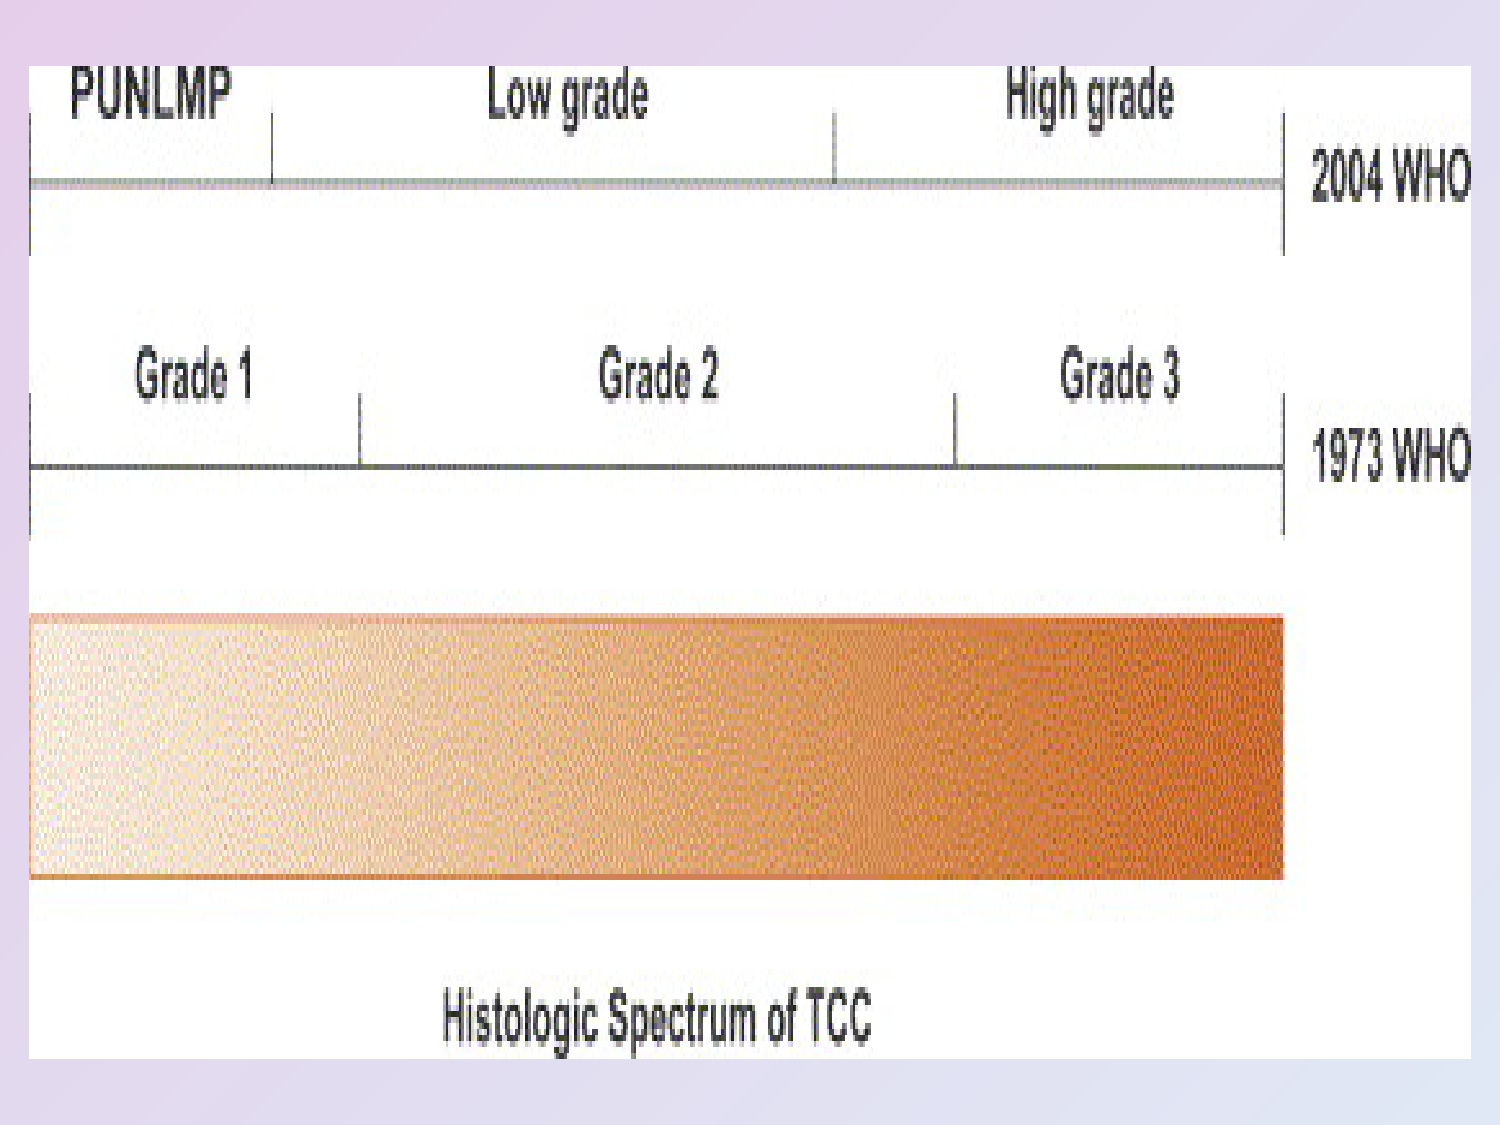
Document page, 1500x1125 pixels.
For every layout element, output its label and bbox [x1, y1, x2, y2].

picture [29, 66, 1471, 1059]
